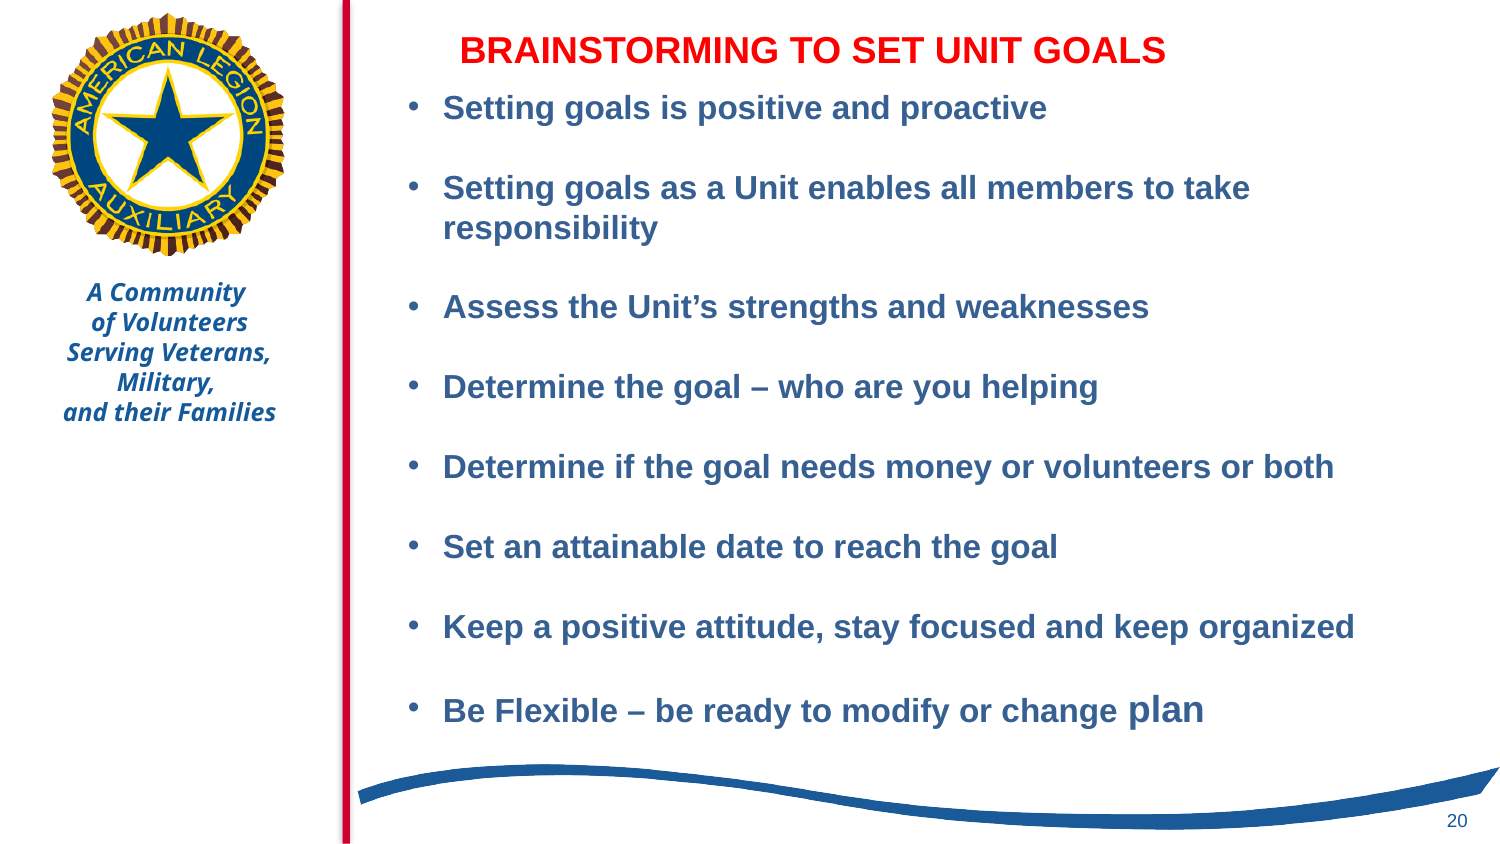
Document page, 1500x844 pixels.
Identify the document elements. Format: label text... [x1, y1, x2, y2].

text_box Setting goals is positive and proactive Setting goals as a Unit enables all members to take responsibility Assess the Unit’s strengths and weaknesses Determine the goal – who are you helping Determine if the goal needs money or volunteers or both Set an attainable date to reach the goal Keep a positive attitude, stay focused and keep organized Be Flexible – be ready to modify or change plan [336, 78, 1375, 844]
text_box BRAINSTORMING TO SET UNIT GOALS [357, 18, 1269, 78]
picture [1375, 764, 1500, 830]
